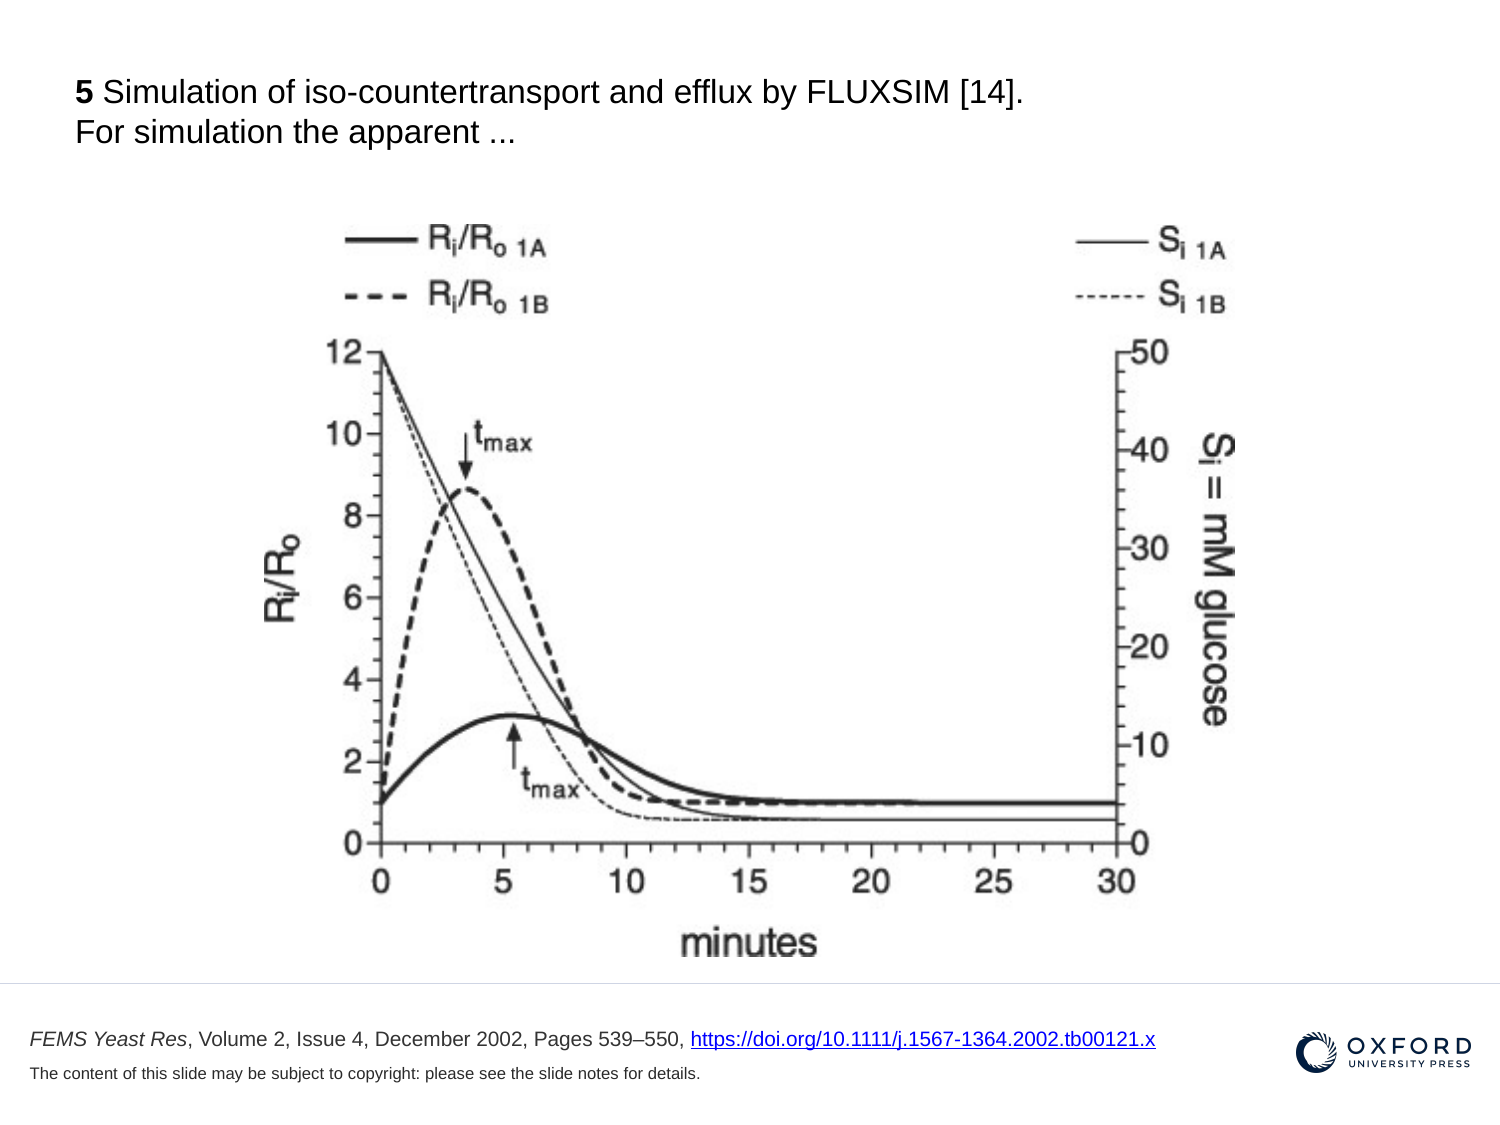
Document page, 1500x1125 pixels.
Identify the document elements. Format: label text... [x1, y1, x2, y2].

picture [264, 224, 1235, 957]
title 5 Simulation of iso-countertransport and efflux by FLUXSIM [14]. For simulation the apparent ... [75, 69, 1078, 171]
picture [1296, 1032, 1471, 1073]
footer FEMS Yeast Res, Volume 2, Issue 4, December 2002, Pages 539–550, https://doi.org/10.1111/j.1567-1364.2002.tb00121.x The content of this slide may be subject to copyright: please see the slide notes for details. [0, 983, 1260, 1125]
